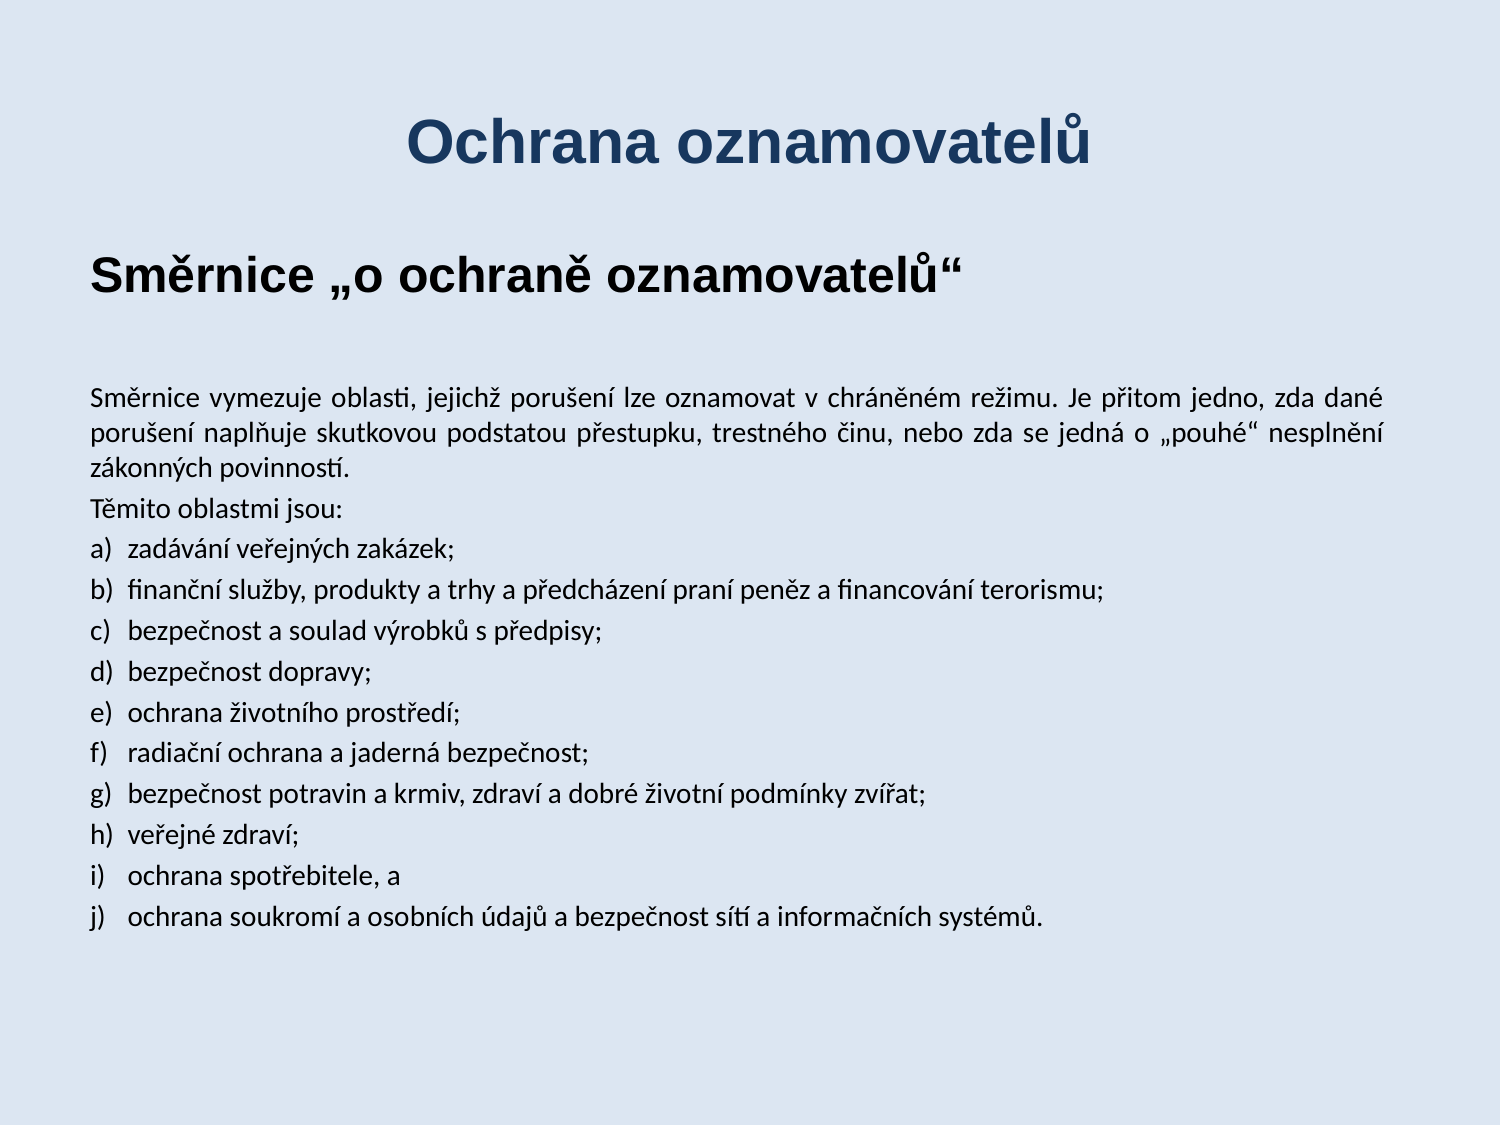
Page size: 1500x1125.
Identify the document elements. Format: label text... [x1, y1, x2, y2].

title Ochrana oznamovatelů [75, 45, 1425, 233]
list Směrnice „o ochraně oznamovatelů“ Směrnice vymezuje oblasti, jejichž porušení lze oznamovat v chráněném režimu. Je přitom jedno, zda dané porušení naplňuje skutkovou podstatou přestupku, trestného činu, nebo zda se jedná o „pouhé“ nesplnění zákonných povinností. Těmito oblastmi jsou: zadávání veřejných zakázek; finanční služby, produkty a trhy a předcházení praní peněz a financování terorismu; bezpečnost a soulad výrobků s předpisy; bezpečnost dopravy; ochrana životního prostředí; radiační ochrana a jaderná bezpečnost; bezpečnost potravin a krmiv, zdraví a dobré životní podmínky zvířat; veřejné zdraví; ochrana spotřebitele, a ochrana soukromí a osobních údajů a bezpečnost sítí a informačních systémů. [75, 234, 1400, 978]
